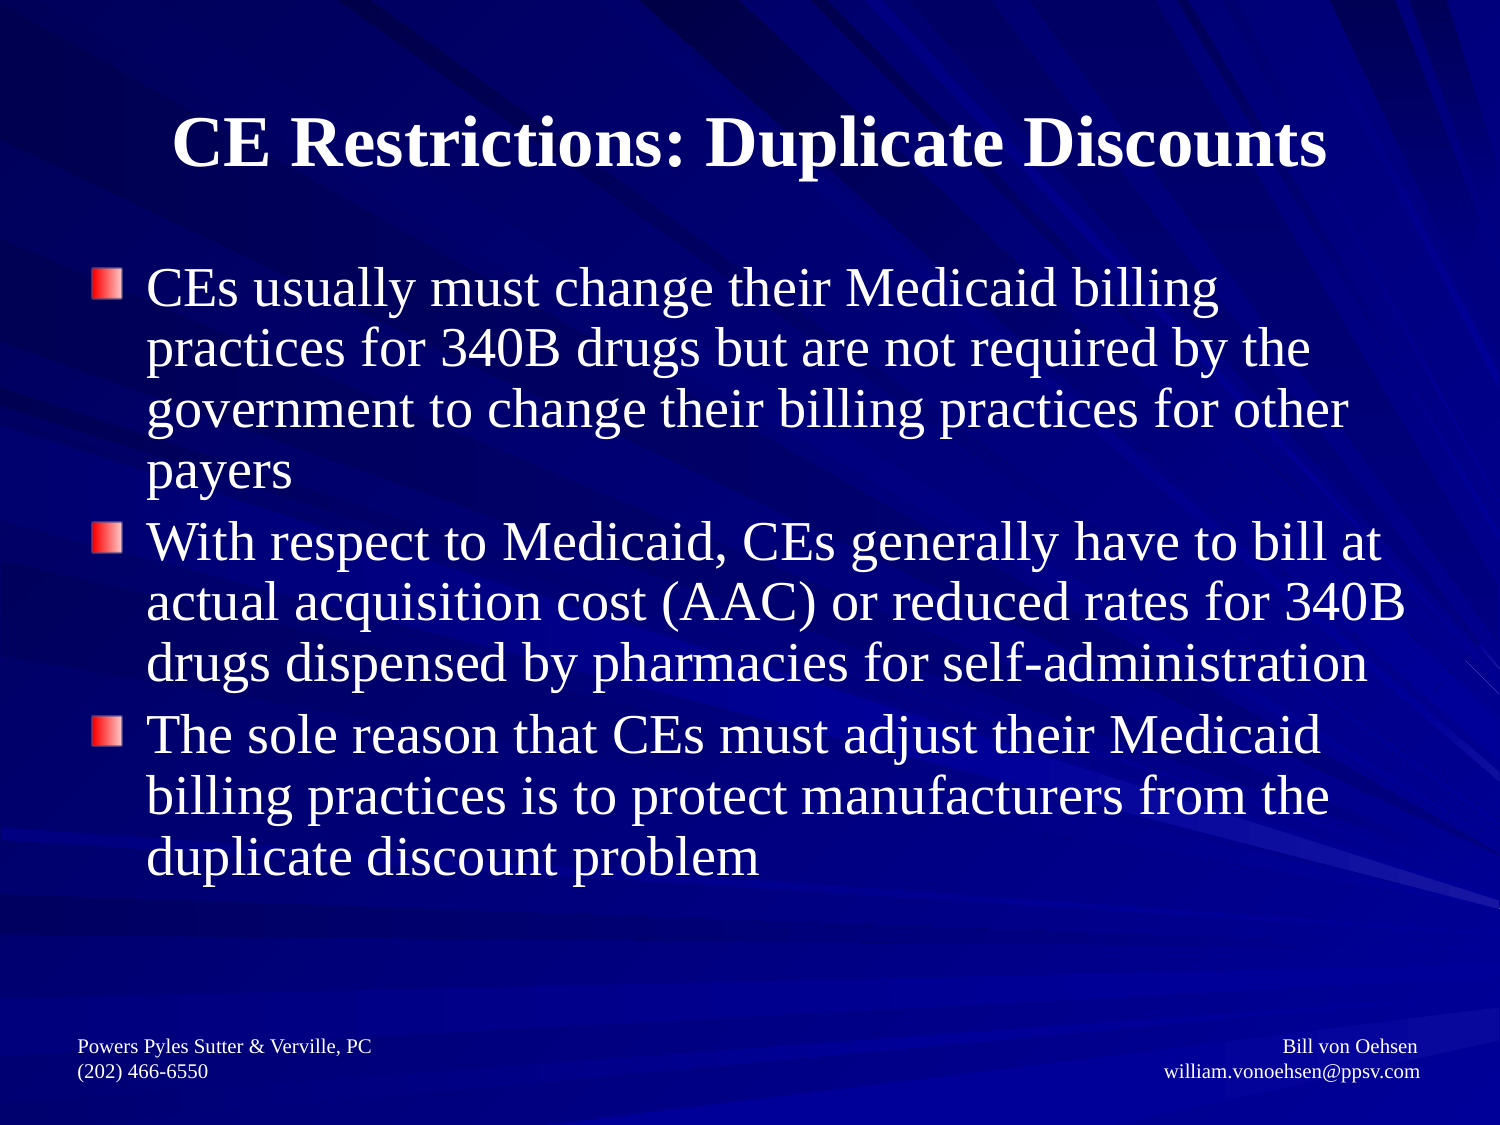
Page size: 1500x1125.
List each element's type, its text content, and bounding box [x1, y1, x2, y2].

text_box Powers Pyles Sutter & Verville, PC Bill von Oehsen (202) 466-6550 william.vonoehsen@ppsv.com [62, 1024, 1470, 1090]
picture [90, 714, 126, 750]
title CE Restrictions: Duplicate Discounts [37, 62, 1463, 213]
picture [90, 266, 126, 303]
picture [90, 520, 126, 557]
list CEs usually must change their Medicaid billing practices for 340B drugs but are not required by the government to change their billing practices for other payers With respect to Medicaid, CEs generally have to bill at actual acquisition cost (AAC) or reduced rates for 340B drugs dispensed by pharmacies for self-administration The sole reason that CEs must adjust their Medicaid billing practices is to protect manufacturers from the duplicate discount problem [74, 249, 1426, 1024]
